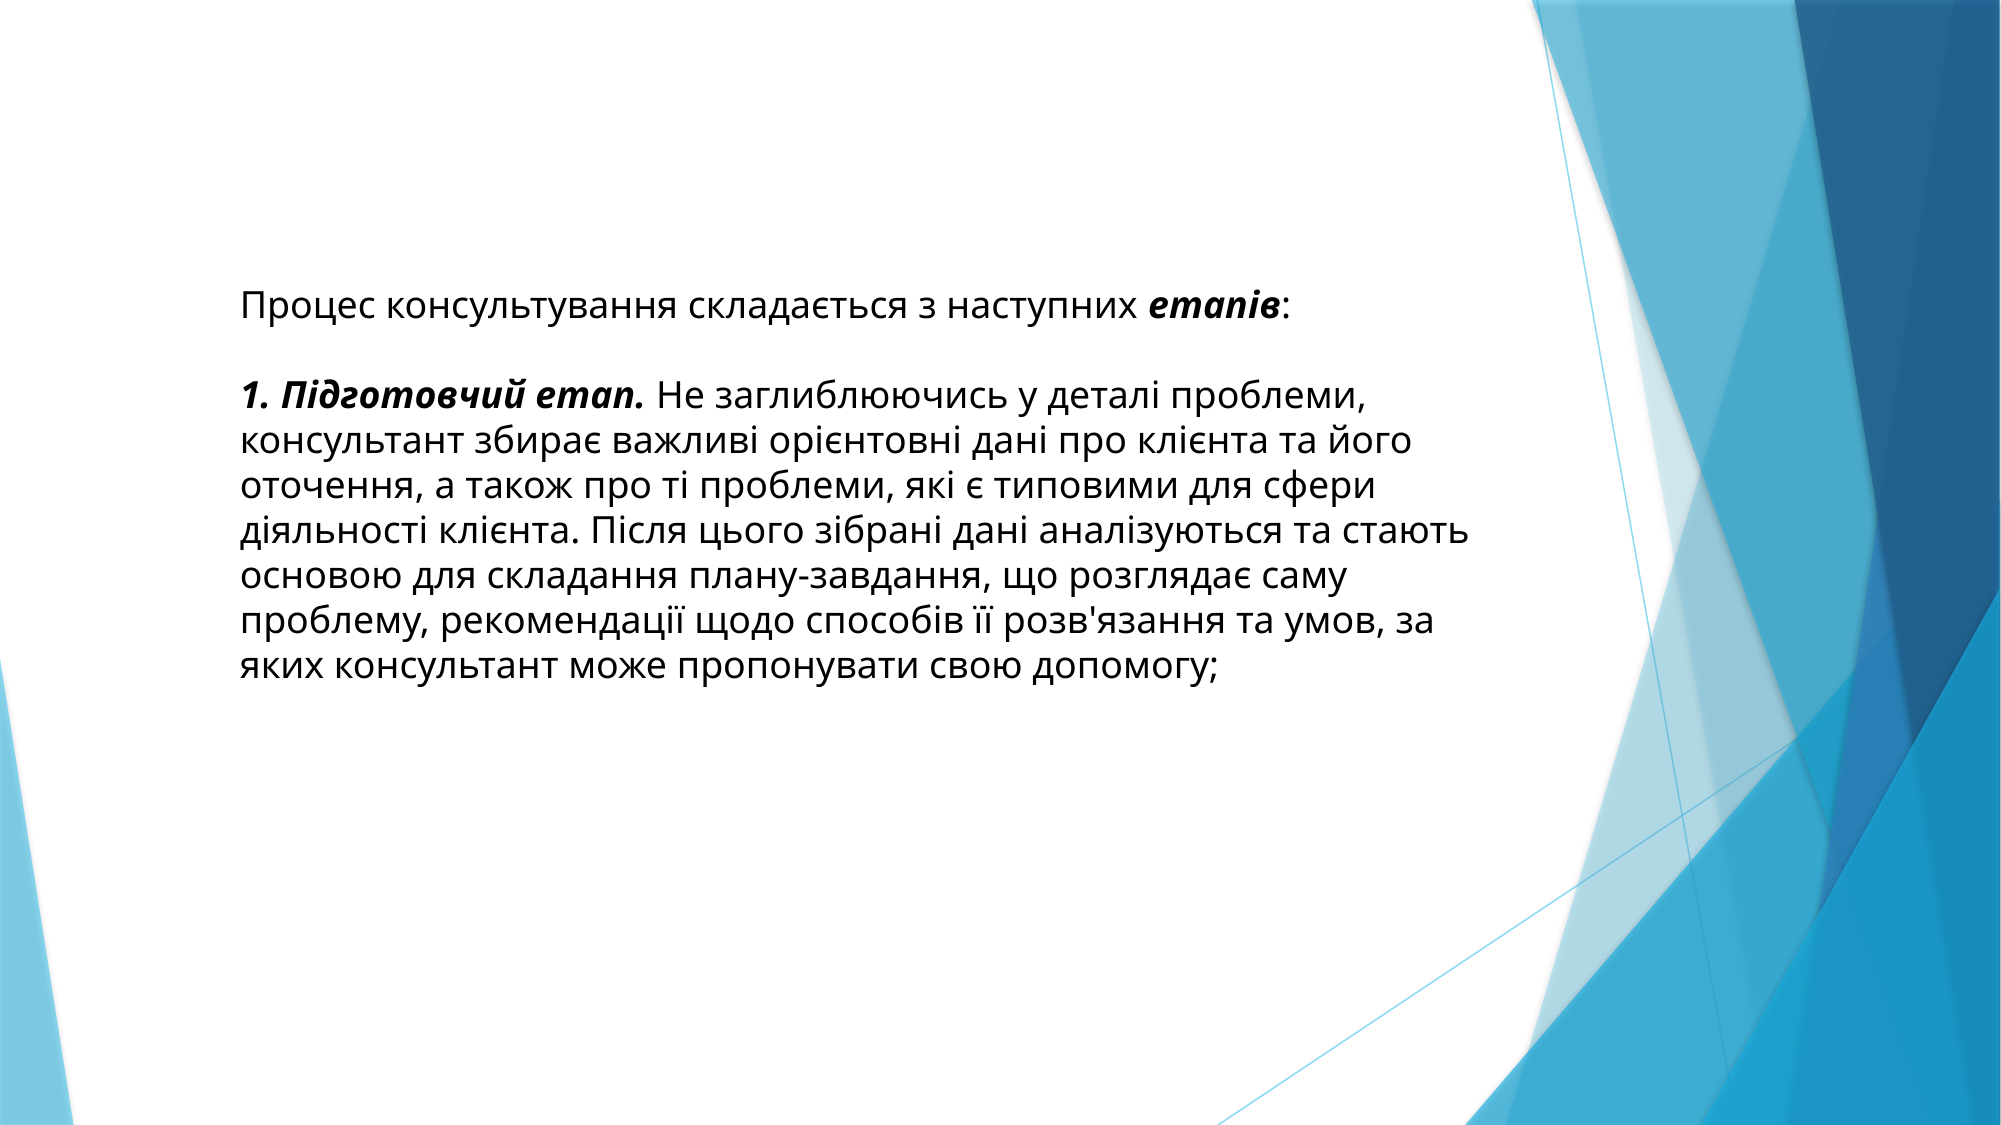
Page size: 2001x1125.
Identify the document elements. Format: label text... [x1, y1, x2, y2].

text_box Процес консультування складається з наступних етапів: 1. Підготовчий етап. Не заглиблюючись у деталі проблеми, консультант збирає важливі орієнтовні дані про клієнта та його оточення, а також про ті проблеми, які є типовими для сфери діяльності клієнта. Після цього зібрані дані аналізуються та стають основою для складання плану-завдання, що розглядає саму проблему, рекомендації щодо способів її розв'язання та умов, за яких консультант може пропонувати свою допомогу; [224, 273, 1541, 694]
